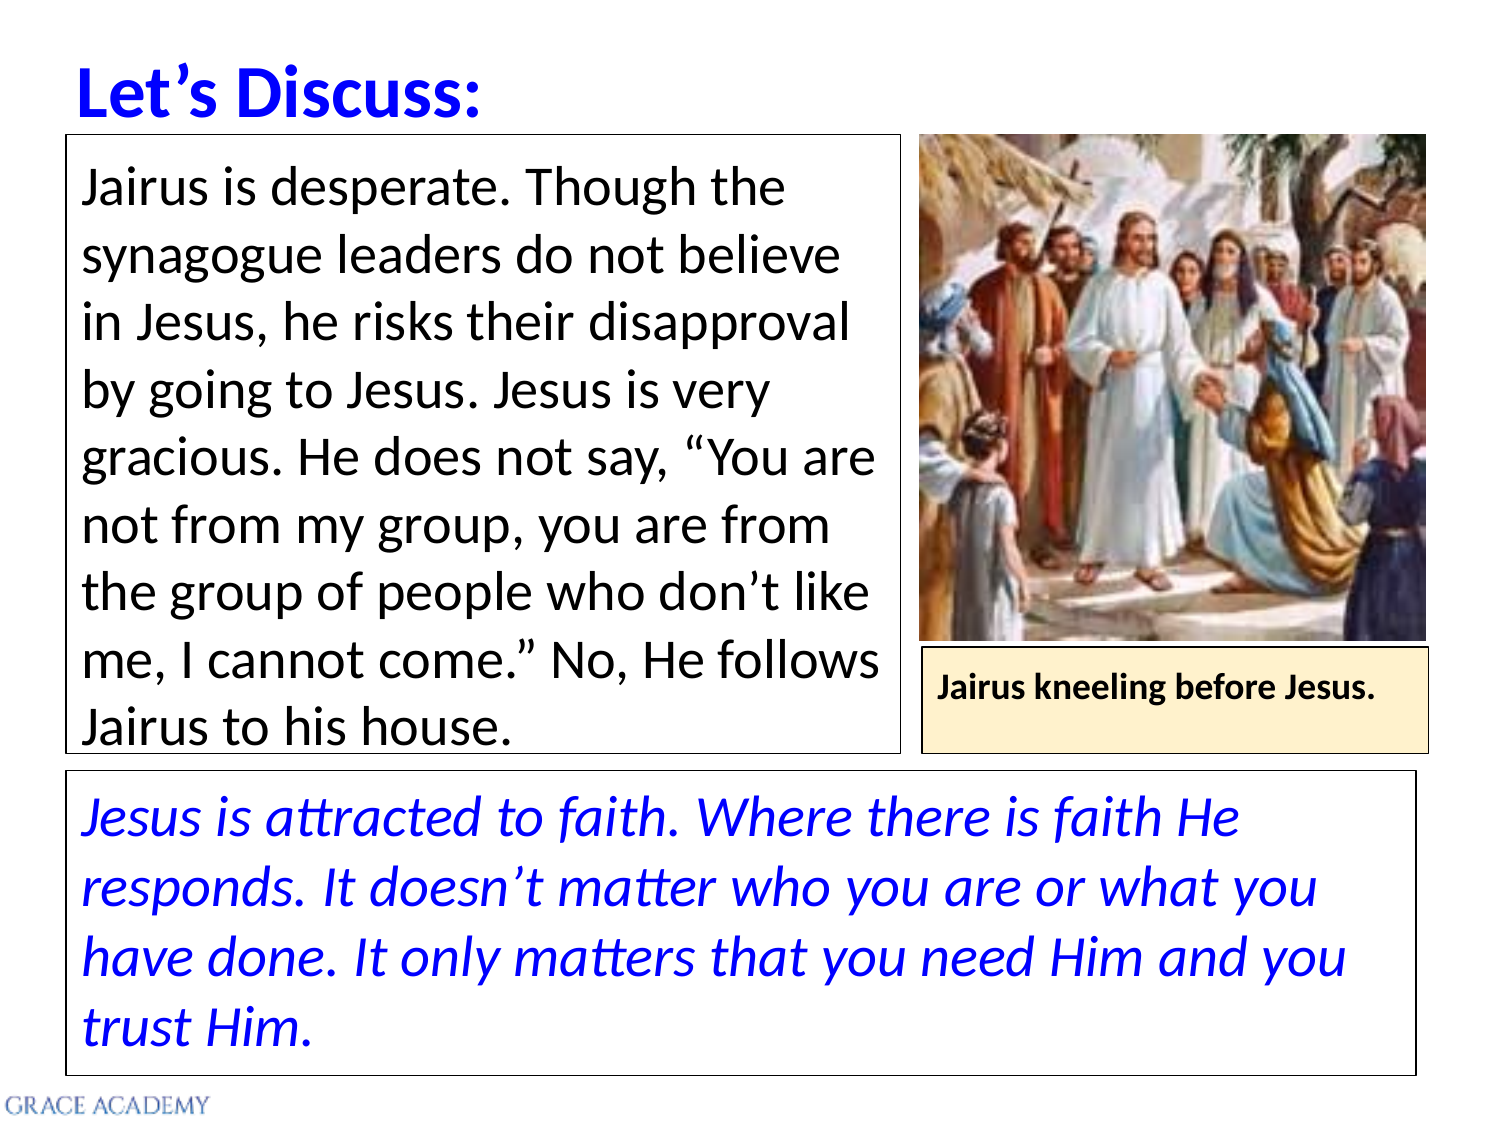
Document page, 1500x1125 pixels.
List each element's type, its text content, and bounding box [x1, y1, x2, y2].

text_box Jairus kneeling before Jesus. [922, 646, 1429, 754]
list Jesus is attracted to faith. Where there is faith He responds. It doesn’t matter who you are or what you have done. It only matters that you need Him and you trust Him. [66, 770, 1417, 1076]
title Let’s Discuss: [61, 40, 1412, 135]
picture [1, 1084, 211, 1122]
picture [919, 134, 1426, 642]
text_box Jairus is desperate. Though the synagogue leaders do not believe in Jesus, he risks their disapproval by going to Jesus. Jesus is very gracious. He does not say, “You are not from my group, you are from the group of people who don’t like me, I cannot come.” No, He follows Jairus to his house. [66, 134, 901, 754]
